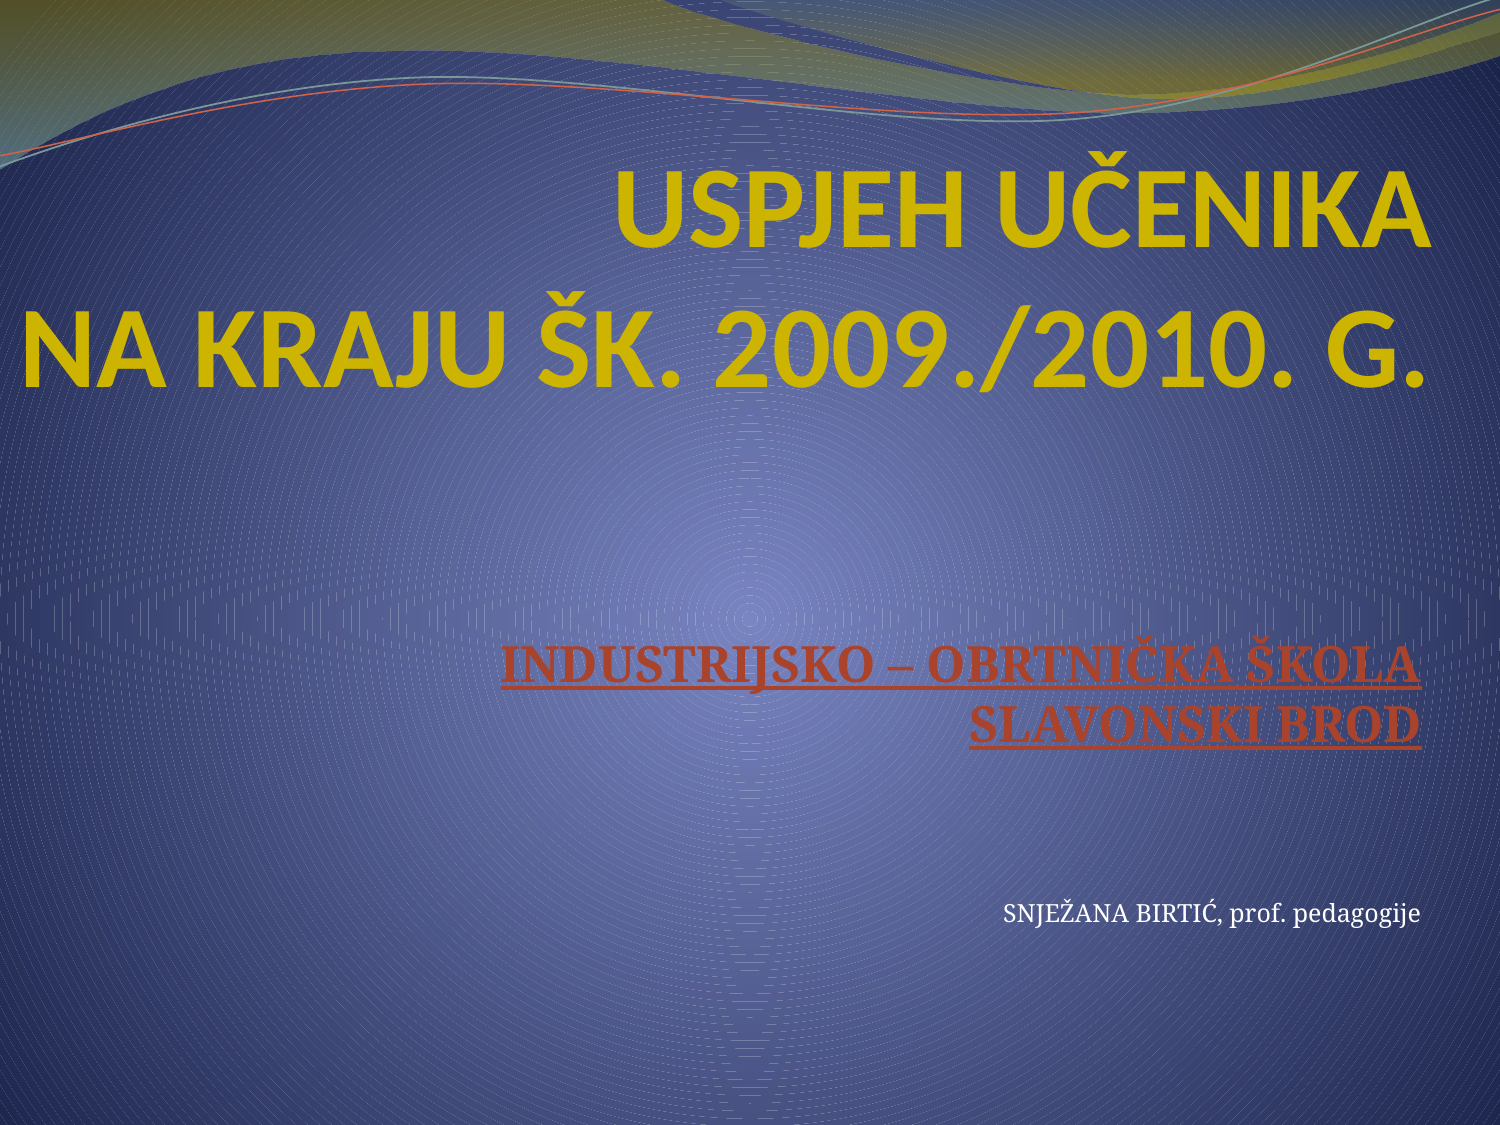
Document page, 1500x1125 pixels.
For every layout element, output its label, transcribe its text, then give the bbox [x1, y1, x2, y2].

subtitle INDUSTRIJSKO – OBRTNIČKA ŠKOLA SLAVONSKI BROD SNJEŽANA BIRTIĆ, prof. pedagogije [374, 624, 1426, 963]
title USPJEH UČENIKA NA KRAJU ŠK. 2009./2010. G. [0, 101, 1463, 551]
